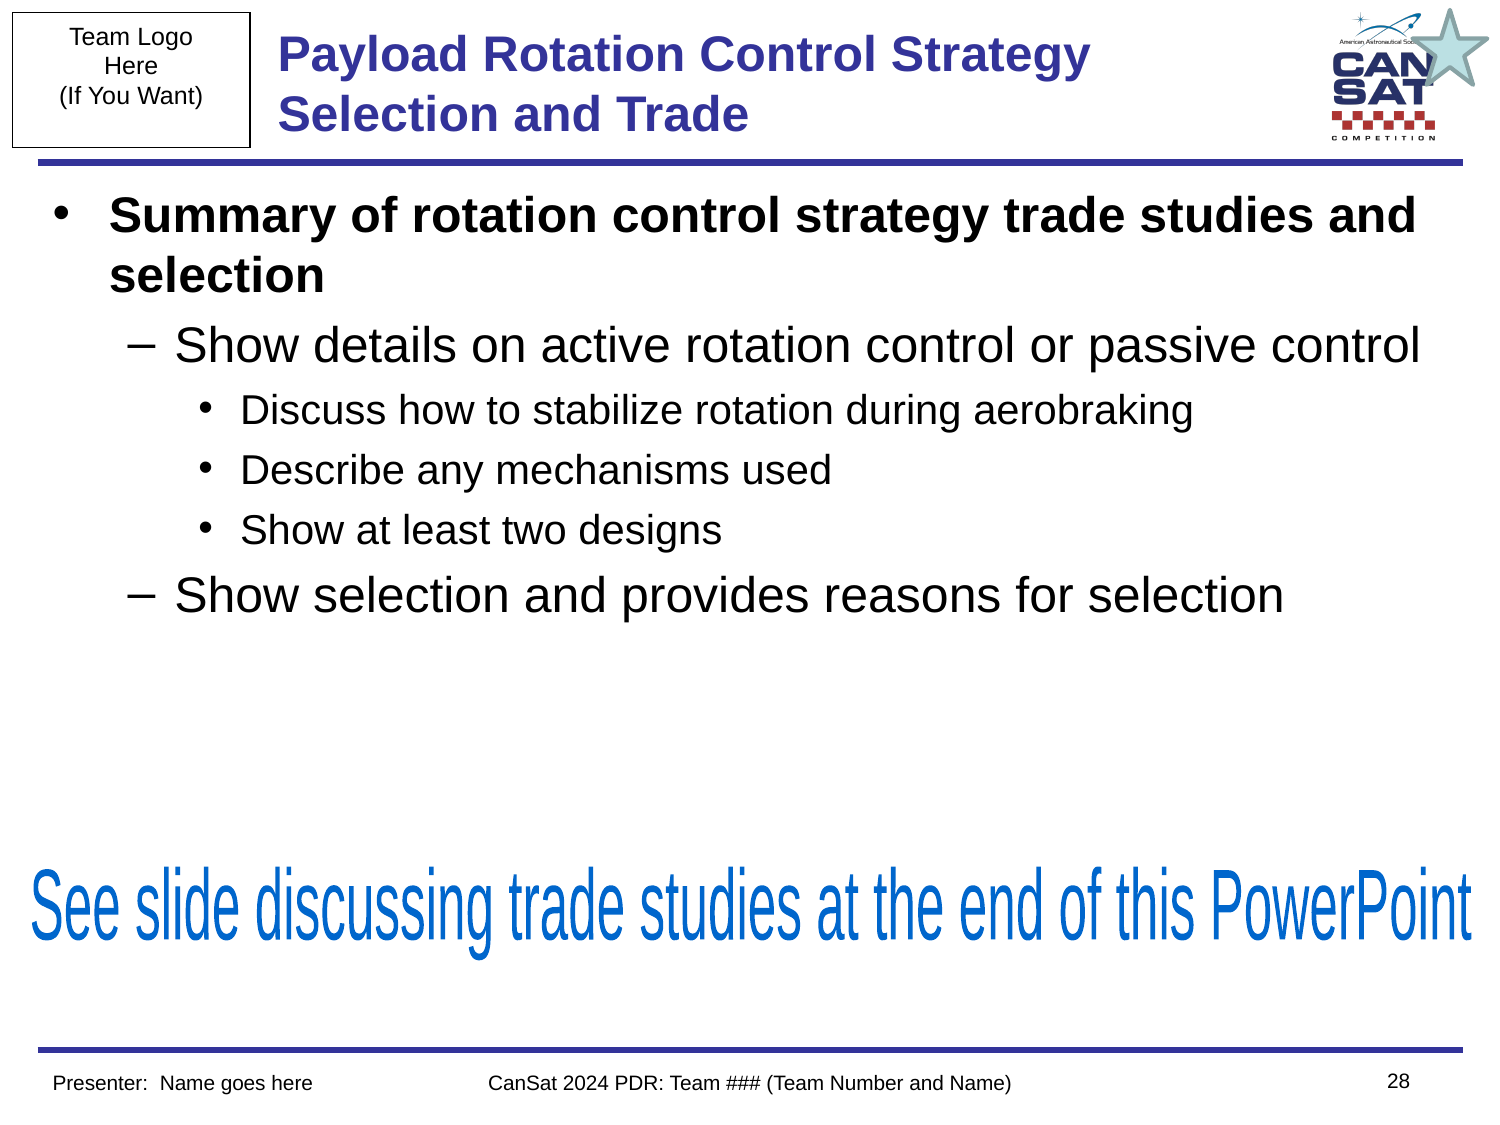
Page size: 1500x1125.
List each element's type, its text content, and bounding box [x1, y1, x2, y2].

slide_number ‹#› [1312, 1059, 1425, 1100]
picture [1322, 12, 1447, 148]
text_box Presenter: Name goes here [37, 1062, 413, 1103]
title Payload Rotation Control Strategy Selection and Trade [262, 12, 1238, 150]
list Summary of rotation control strategy trade studies and selection Show details on active rotation control or passive control Discuss how to stabilize rotation during aerobraking Describe any mechanisms used Show at least two designs Show selection and provides reasons for selection [37, 174, 1463, 882]
text_box [1412, 9, 1488, 85]
footer CanSat 2024 PDR: Team ### (Team Number and Name) [450, 1062, 1050, 1103]
